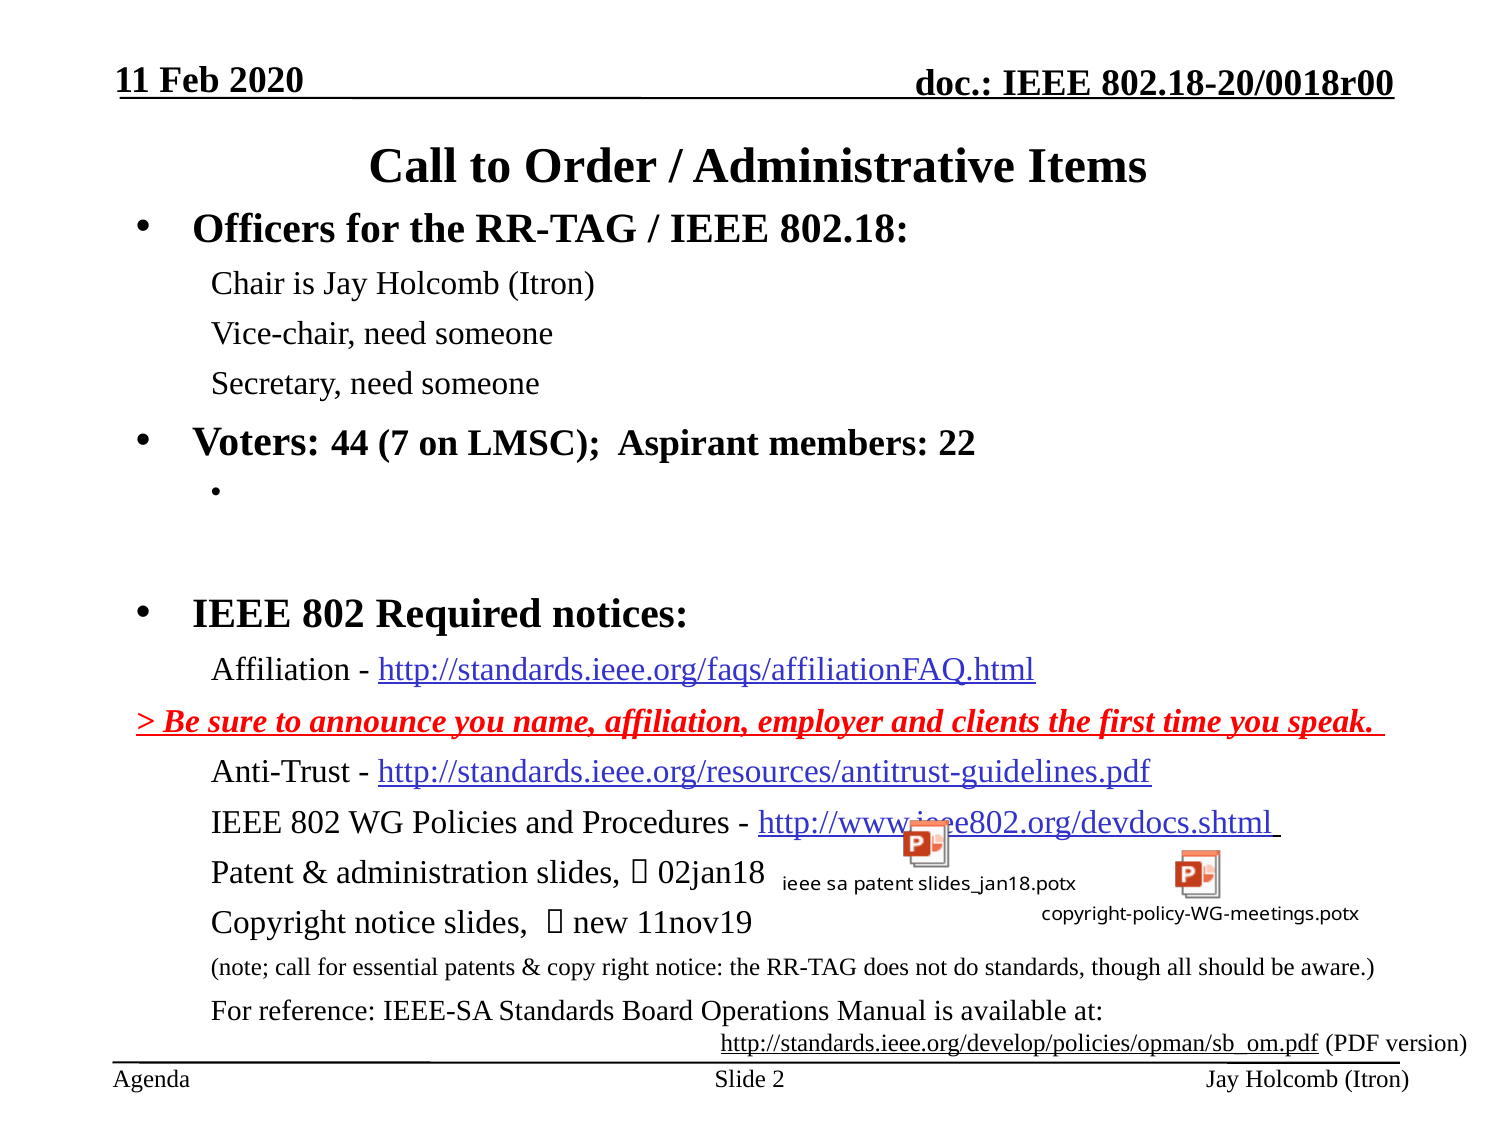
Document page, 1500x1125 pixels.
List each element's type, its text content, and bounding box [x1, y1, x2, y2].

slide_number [114, 62, 538, 101]
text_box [757, 819, 1099, 902]
list Officers for the RR-TAG / IEEE 802.18: Chair is Jay Holcomb (Itron) Vice-chair, need someone Secretary, need someone Voters: 44 (7 on LMSC); Aspirant members: 22 A quorum is met since this meeting was announced more then 45 days ago. IEEE 802 Required notices: Affiliation - http://standards.ieee.org/faqs/affiliationFAQ.html > Be sure to announce you name, affiliation, employer and clients the first time you speak. Anti-Trust - http://standards.ieee.org/resources/antitrust-guidelines.pdf IEEE 802 WG Policies and Procedures - http://www.ieee802.org/devdocs.shtml Patent & administration slides,  02jan18 Copyright notice slides,  new 11nov19 (note; call for essential patents & copy right notice: the RR-TAG does not do standards, though all should be aware.) For reference: IEEE-SA Standards Board Operations Manual is available at: http://standards.ieee.org/develop/policies/opman/sb_om.pdf (PDF version) [120, 192, 1484, 1051]
slide_number Slide 2 [699, 1061, 800, 1123]
footer Jay Holcomb (Itron) [887, 1061, 1411, 1093]
title Call to Order / Administrative Items [120, 99, 1396, 192]
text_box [1003, 849, 1396, 932]
